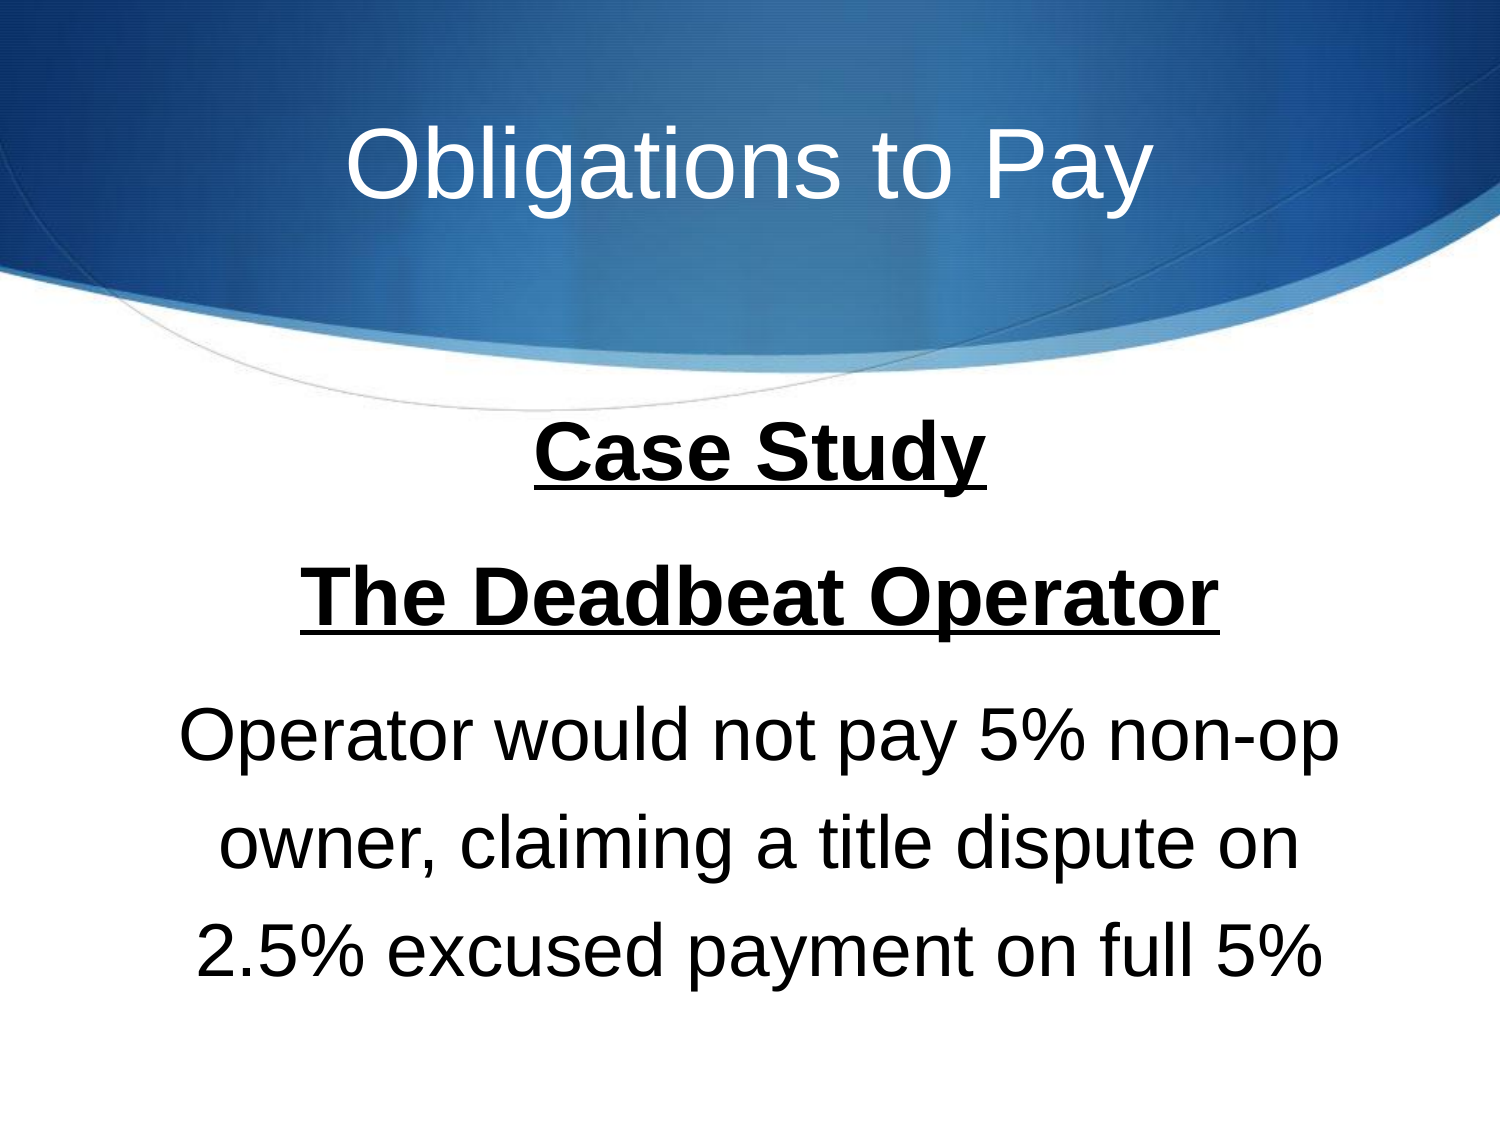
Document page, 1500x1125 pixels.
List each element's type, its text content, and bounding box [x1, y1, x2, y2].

text_box Case Study The Deadbeat Operator Operator would not pay 5% non-op owner, claiming a title dispute on 2.5% excused payment on full 5% [121, 362, 1379, 1059]
title Obligations to Pay [75, 55, 1425, 261]
picture [0, 0, 1500, 1125]
